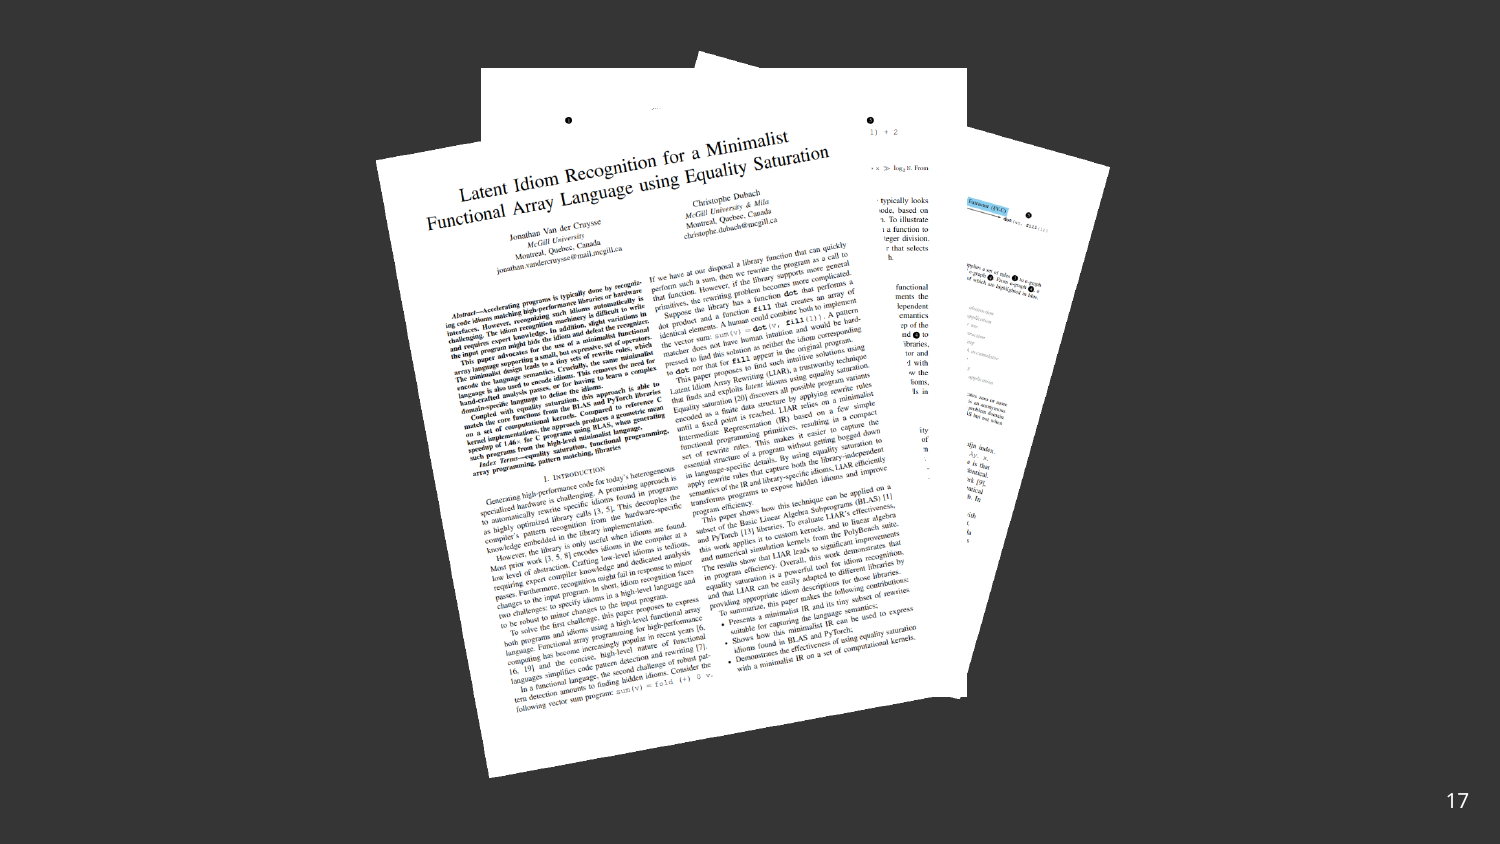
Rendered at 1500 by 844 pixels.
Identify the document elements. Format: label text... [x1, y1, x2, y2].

slide_number ‹#› [1394, 769, 1484, 834]
picture [376, 51, 1109, 777]
